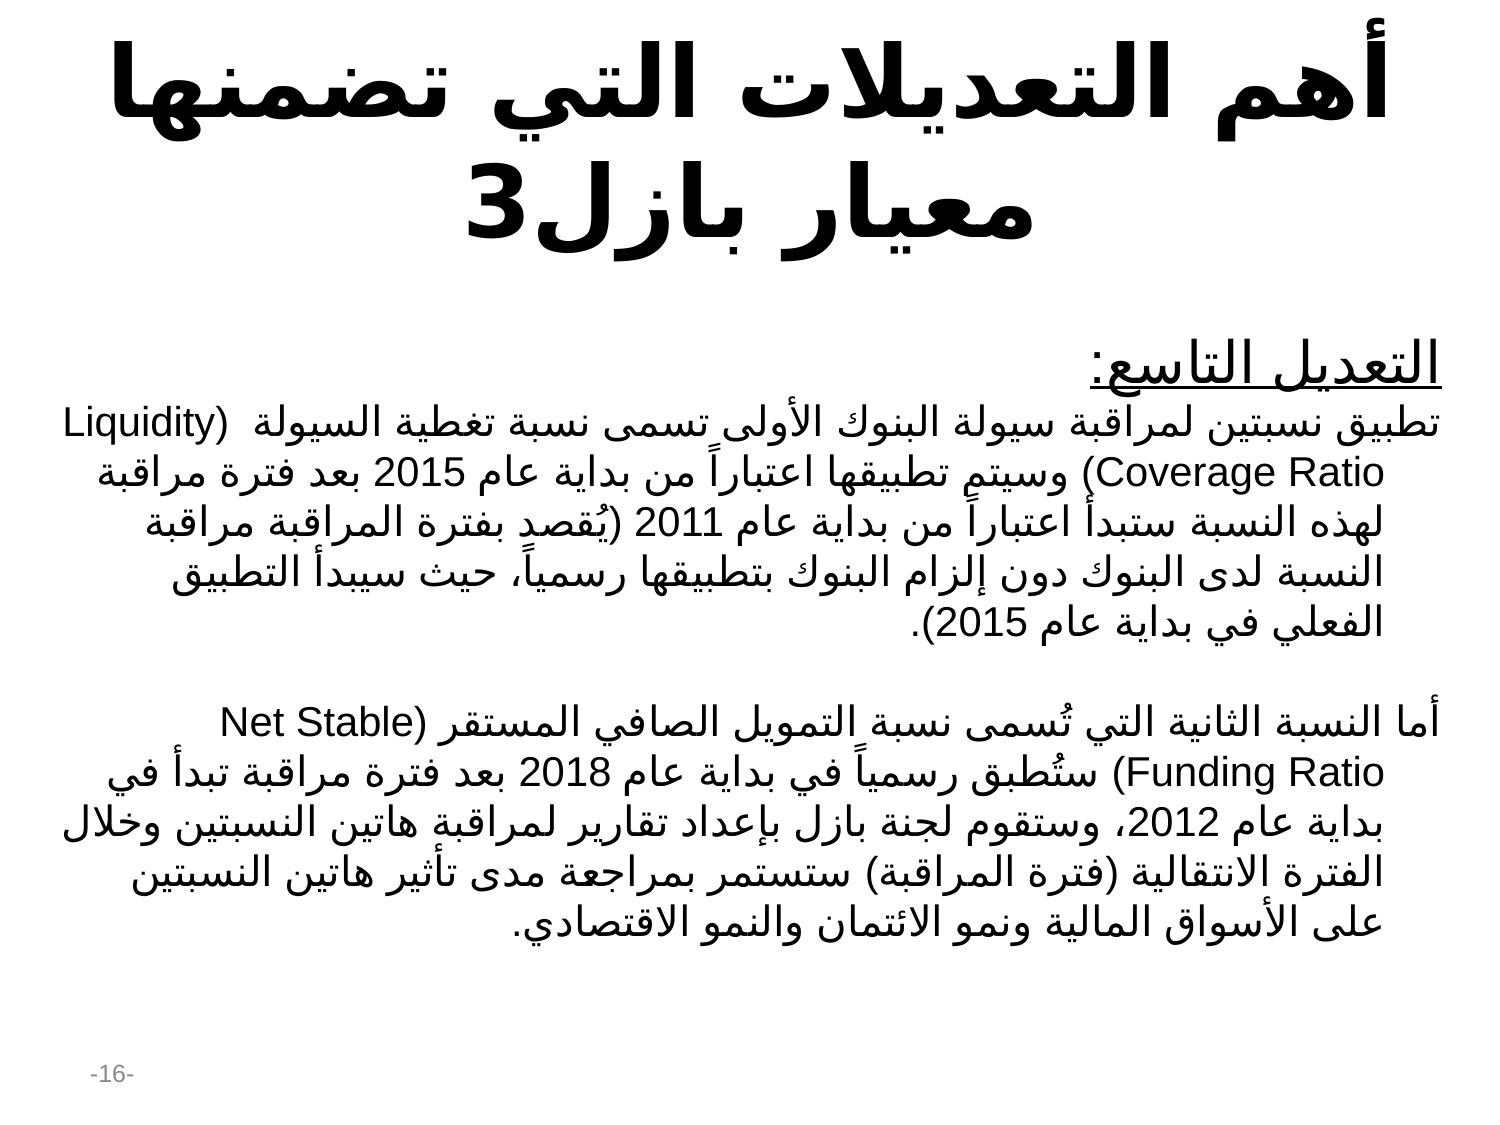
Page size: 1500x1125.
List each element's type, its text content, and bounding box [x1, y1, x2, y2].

title أهم التعديلات التي تضمنها معيار بازل3 [51, 62, 1450, 213]
text_box التعديل التاسع: تطبيق نسبتين لمراقبة سيولة البنوك الأولى تسمى نسبة تغطية السيولة (Liquidity Coverage Ratio) وسيتم تطبيقها اعتباراً من بداية عام 2015 بعد فترة مراقبة لهذه النسبة ستبدأ اعتباراً من بداية عام 2011 (يُقصد بفترة المراقبة مراقبة النسبة لدى البنوك دون إلزام البنوك بتطبيقها رسمياً، حيث سيبدأ التطبيق الفعلي في بداية عام 2015). أما النسبة الثانية التي تُسمى نسبة التمويل الصافي المستقر (Net Stable Funding Ratio) ستُطبق رسمياً في بداية عام 2018 بعد فترة مراقبة تبدأ في بداية عام 2012، وستقوم لجنة بازل بإعداد تقارير لمراقبة هاتين النسبتين وخلال الفترة الانتقالية (فترة المراقبة) ستستمر بمراجعة مدى تأثير هاتين النسبتين على الأسواق المالية ونمو الائتمان والنمو الاقتصادي. [43, 237, 1457, 1075]
slide_number -16- [75, 1075, 425, 1103]
